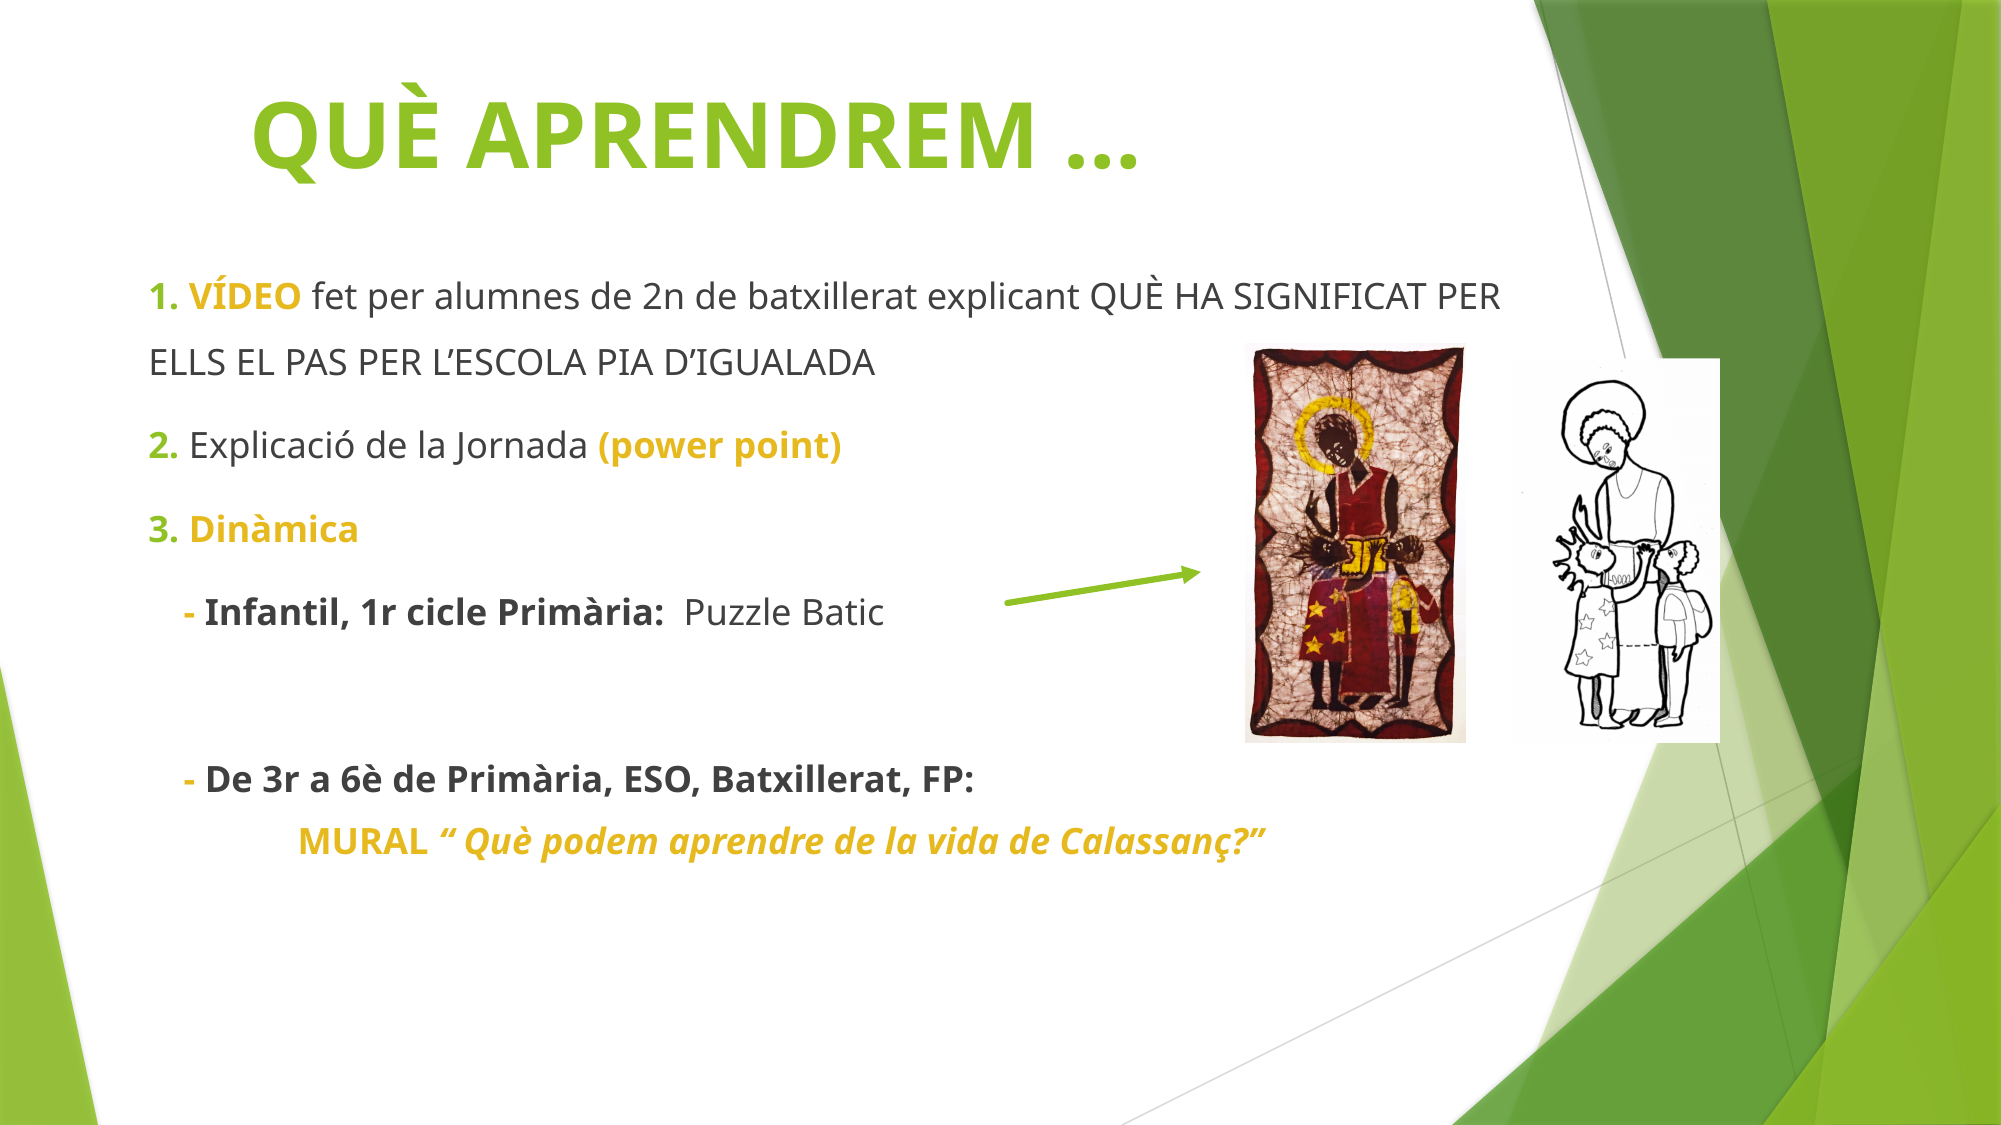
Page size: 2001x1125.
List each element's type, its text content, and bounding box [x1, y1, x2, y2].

list 1. VÍDEO fet per alumnes de 2n de batxillerat explicant QUÈ HA SIGNIFICAT PER ELLS EL PAS PER L’ESCOLA PIA D’IGUALADA 2. Explicació de la Jornada (power point) 3. Dinàmica - Infantil, 1r cicle Primària: Puzzle Batic - De 3r a 6è de Primària, ESO, Batxillerat, FP: MURAL “ Què podem aprendre de la vida de Calassanç?” [133, 244, 1522, 992]
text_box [1006, 571, 1202, 604]
picture [1245, 342, 1808, 744]
title QUÈ APRENDREM … [234, 69, 1276, 235]
